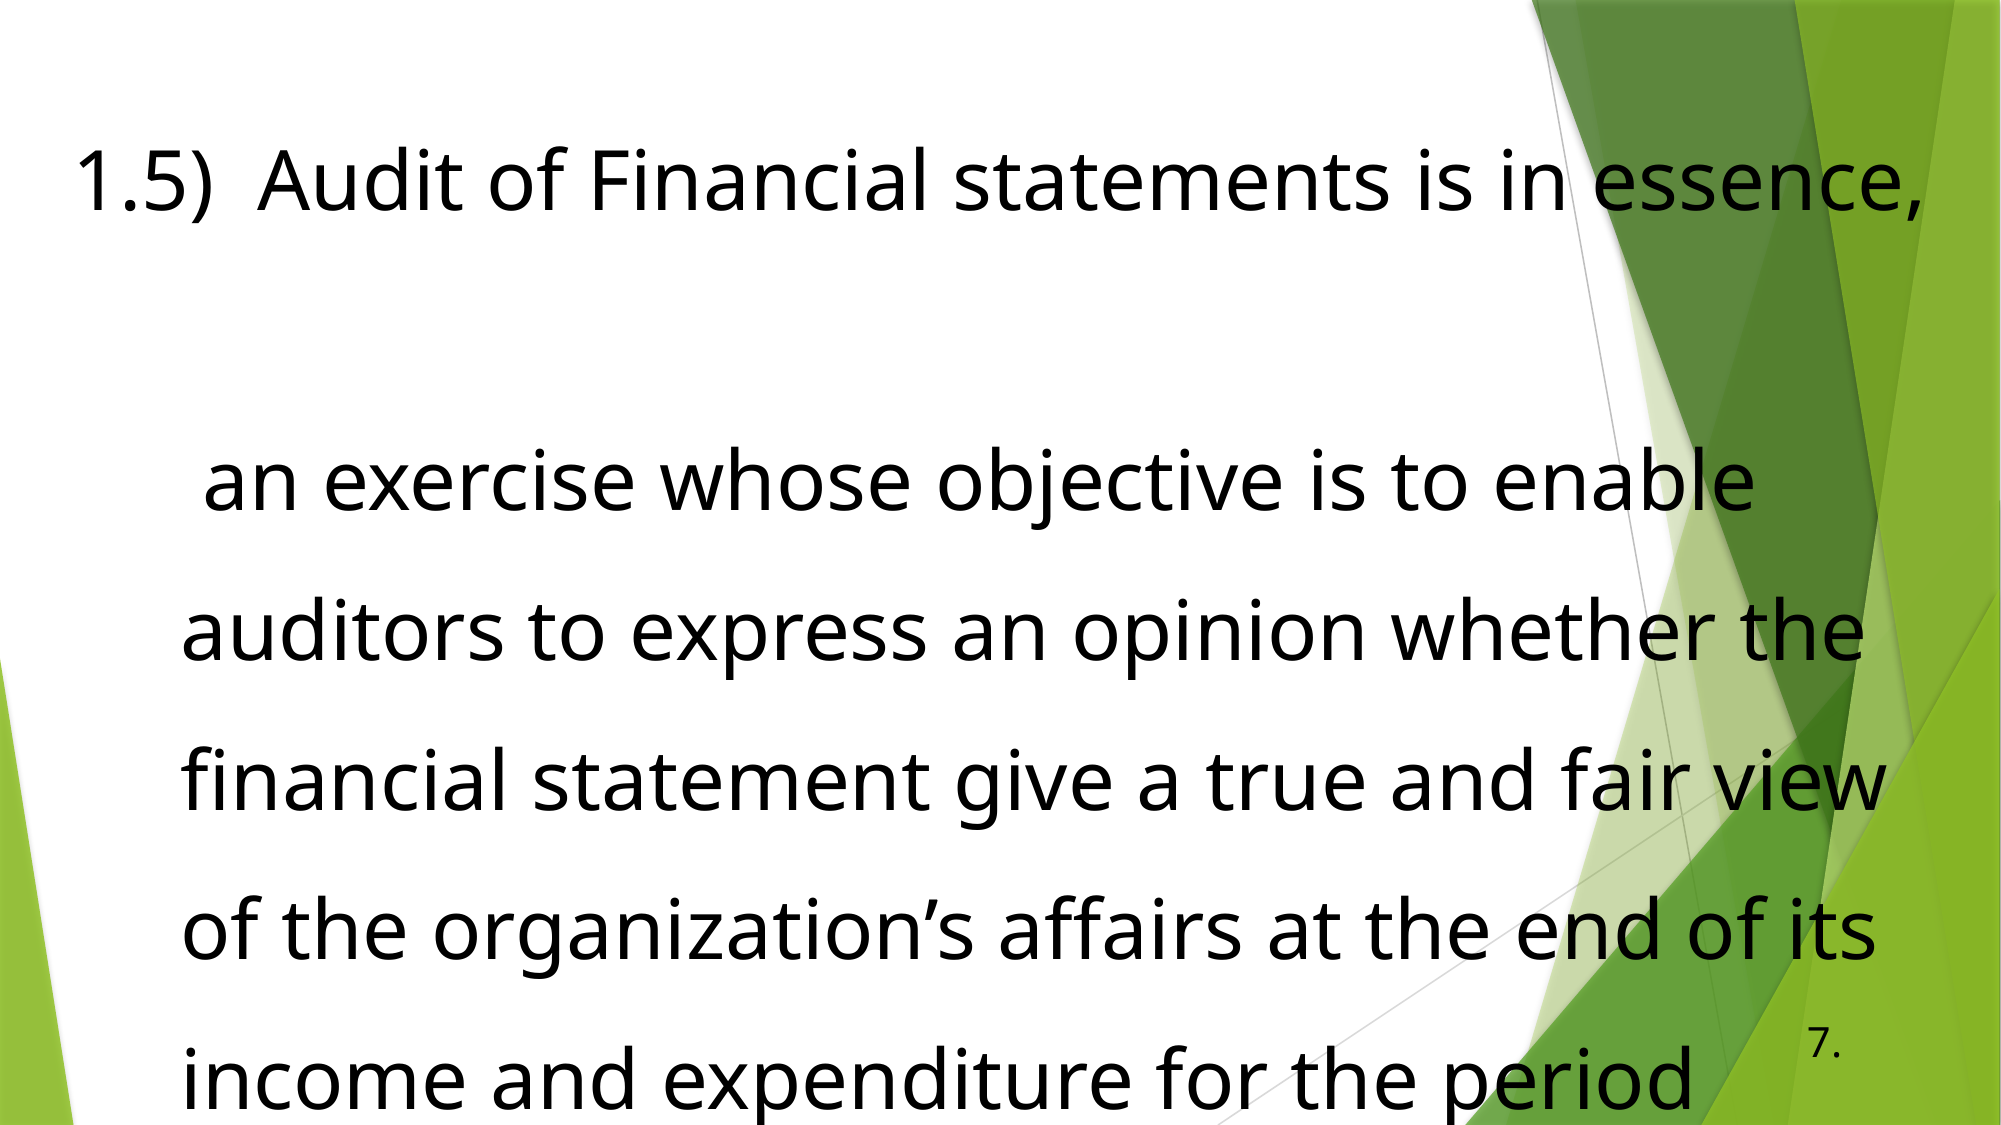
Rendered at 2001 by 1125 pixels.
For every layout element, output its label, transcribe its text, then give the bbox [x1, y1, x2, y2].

text_box 1.5) Audit of Financial statements is in essence, an exercise whose objective is to enable auditors to express an opinion whether the financial statement give a true and fair view of the organization’s affairs at the end of its income and expenditure for the period ended and have been properly prepared in [57, 69, 1967, 1125]
